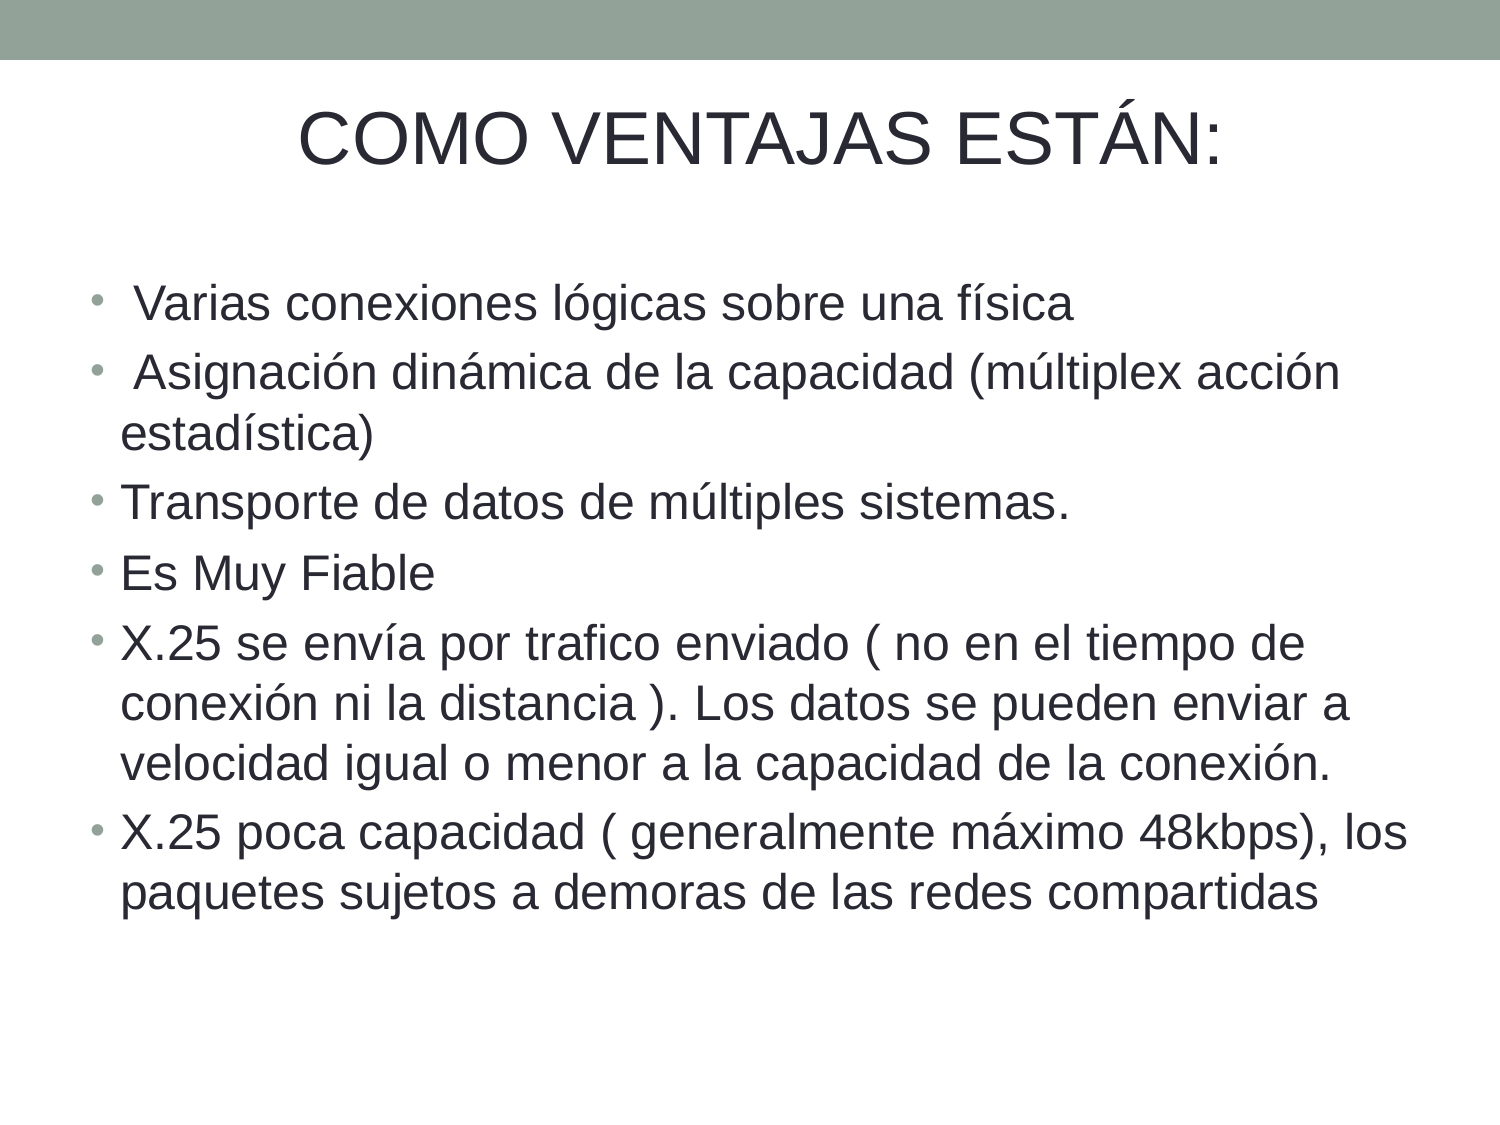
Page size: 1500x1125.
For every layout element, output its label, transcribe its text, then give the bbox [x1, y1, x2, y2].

text_box COMO VENTAJAS ESTÁN: [175, 81, 1348, 277]
list Varias conexiones lógicas sobre una física Asignación dinámica de la capacidad (múltiplex acción estadística) Transporte de datos de múltiples sistemas. Es Muy Fiable X.25 se envía por trafico enviado ( no en el tiempo de conexión ni la distancia ). Los datos se pueden enviar a velocidad igual o menor a la capacidad de la conexión. X.25 poca capacidad ( generalmente máximo 48kbps), los paquetes sujetos a demoras de las redes compartidas [75, 262, 1425, 1063]
